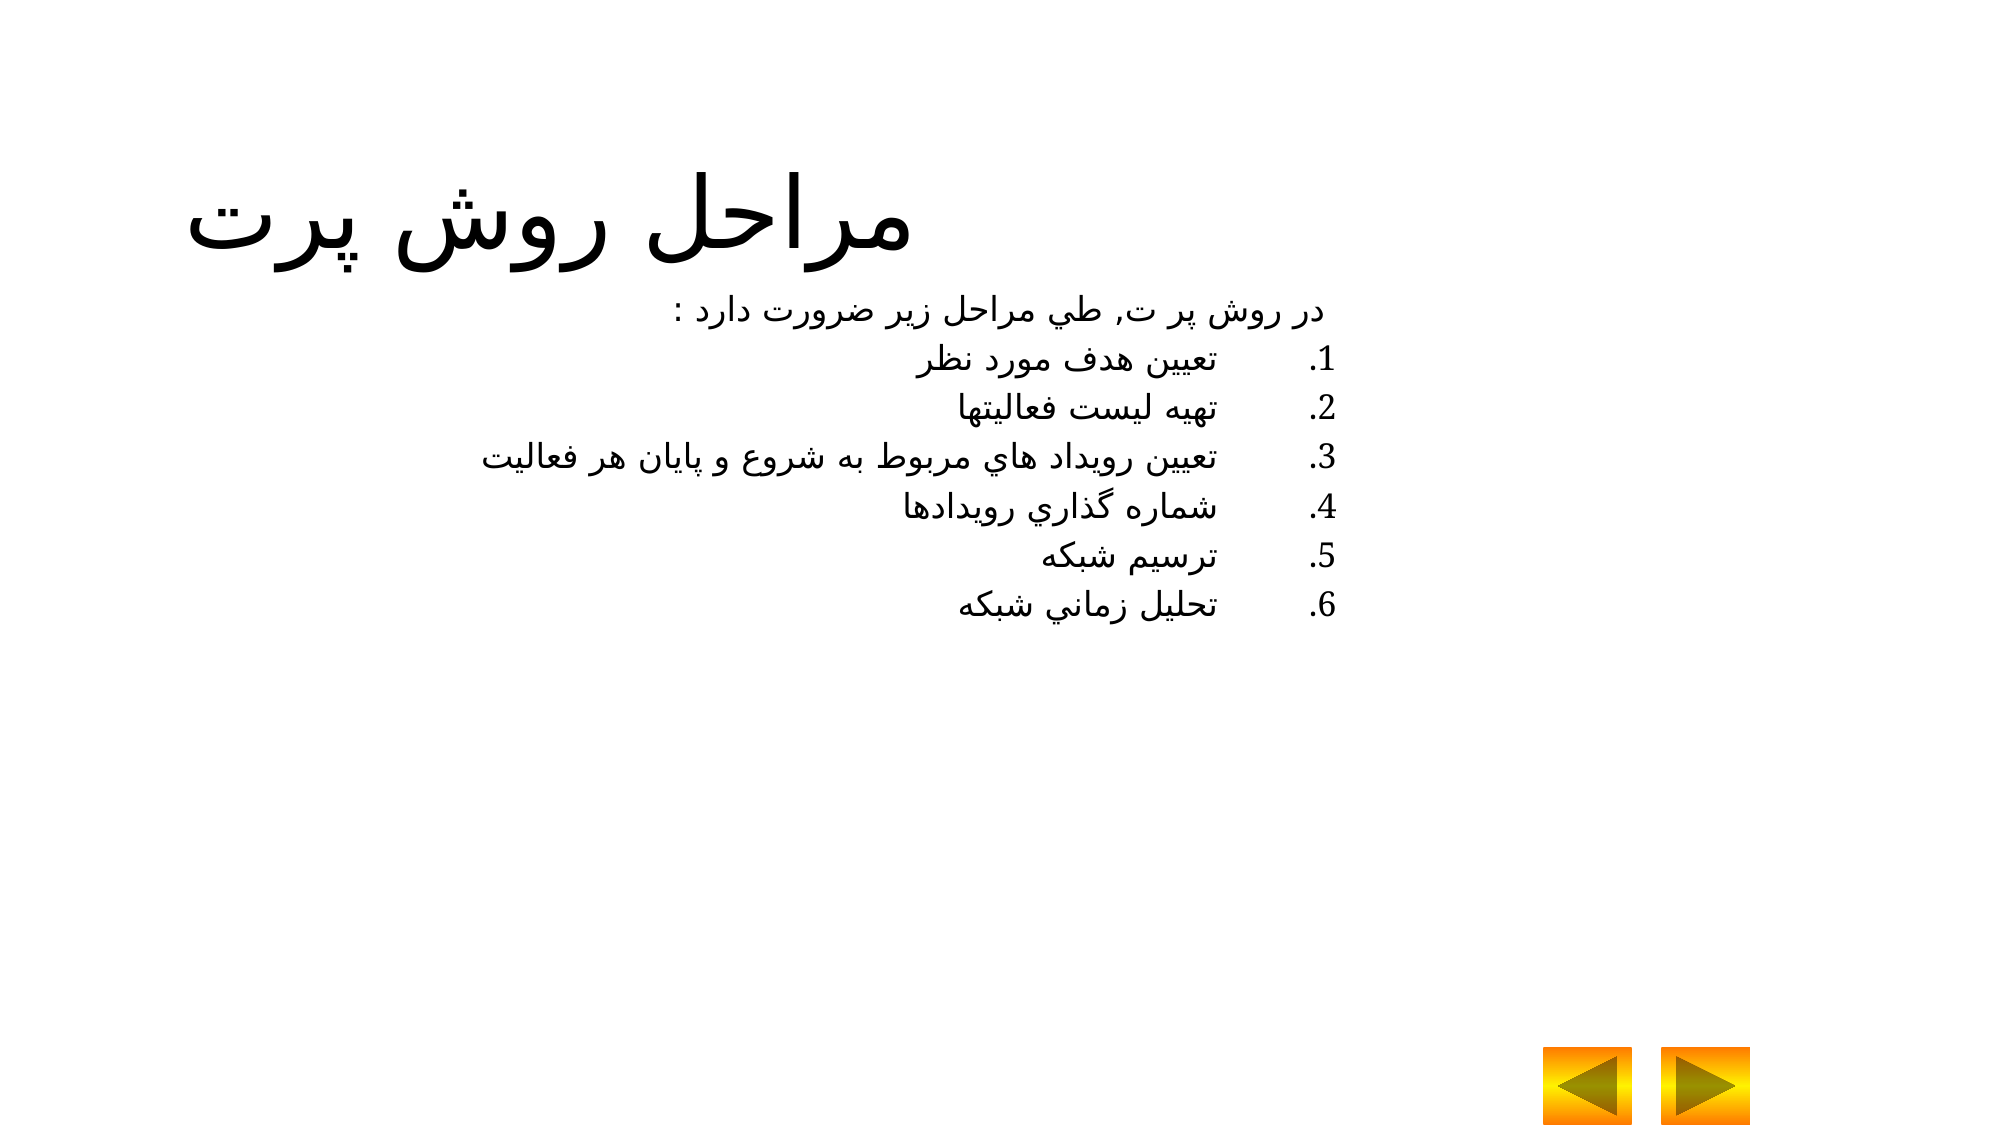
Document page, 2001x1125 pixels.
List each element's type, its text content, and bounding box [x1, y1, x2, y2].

title مراحل روش پرت [137, 59, 1863, 278]
list در روش پر ت, طي مراحل زير ضرورت دارد : تعيين هدف مورد نظر تهيه ليست فعاليتها تعيين رويداد هاي مربوط به شروع و پايان هر فعاليت شماره گذاري رويدادها ترسيم شبکه تحليل زماني شبکه [303, 283, 1341, 634]
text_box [1543, 1046, 1750, 1125]
